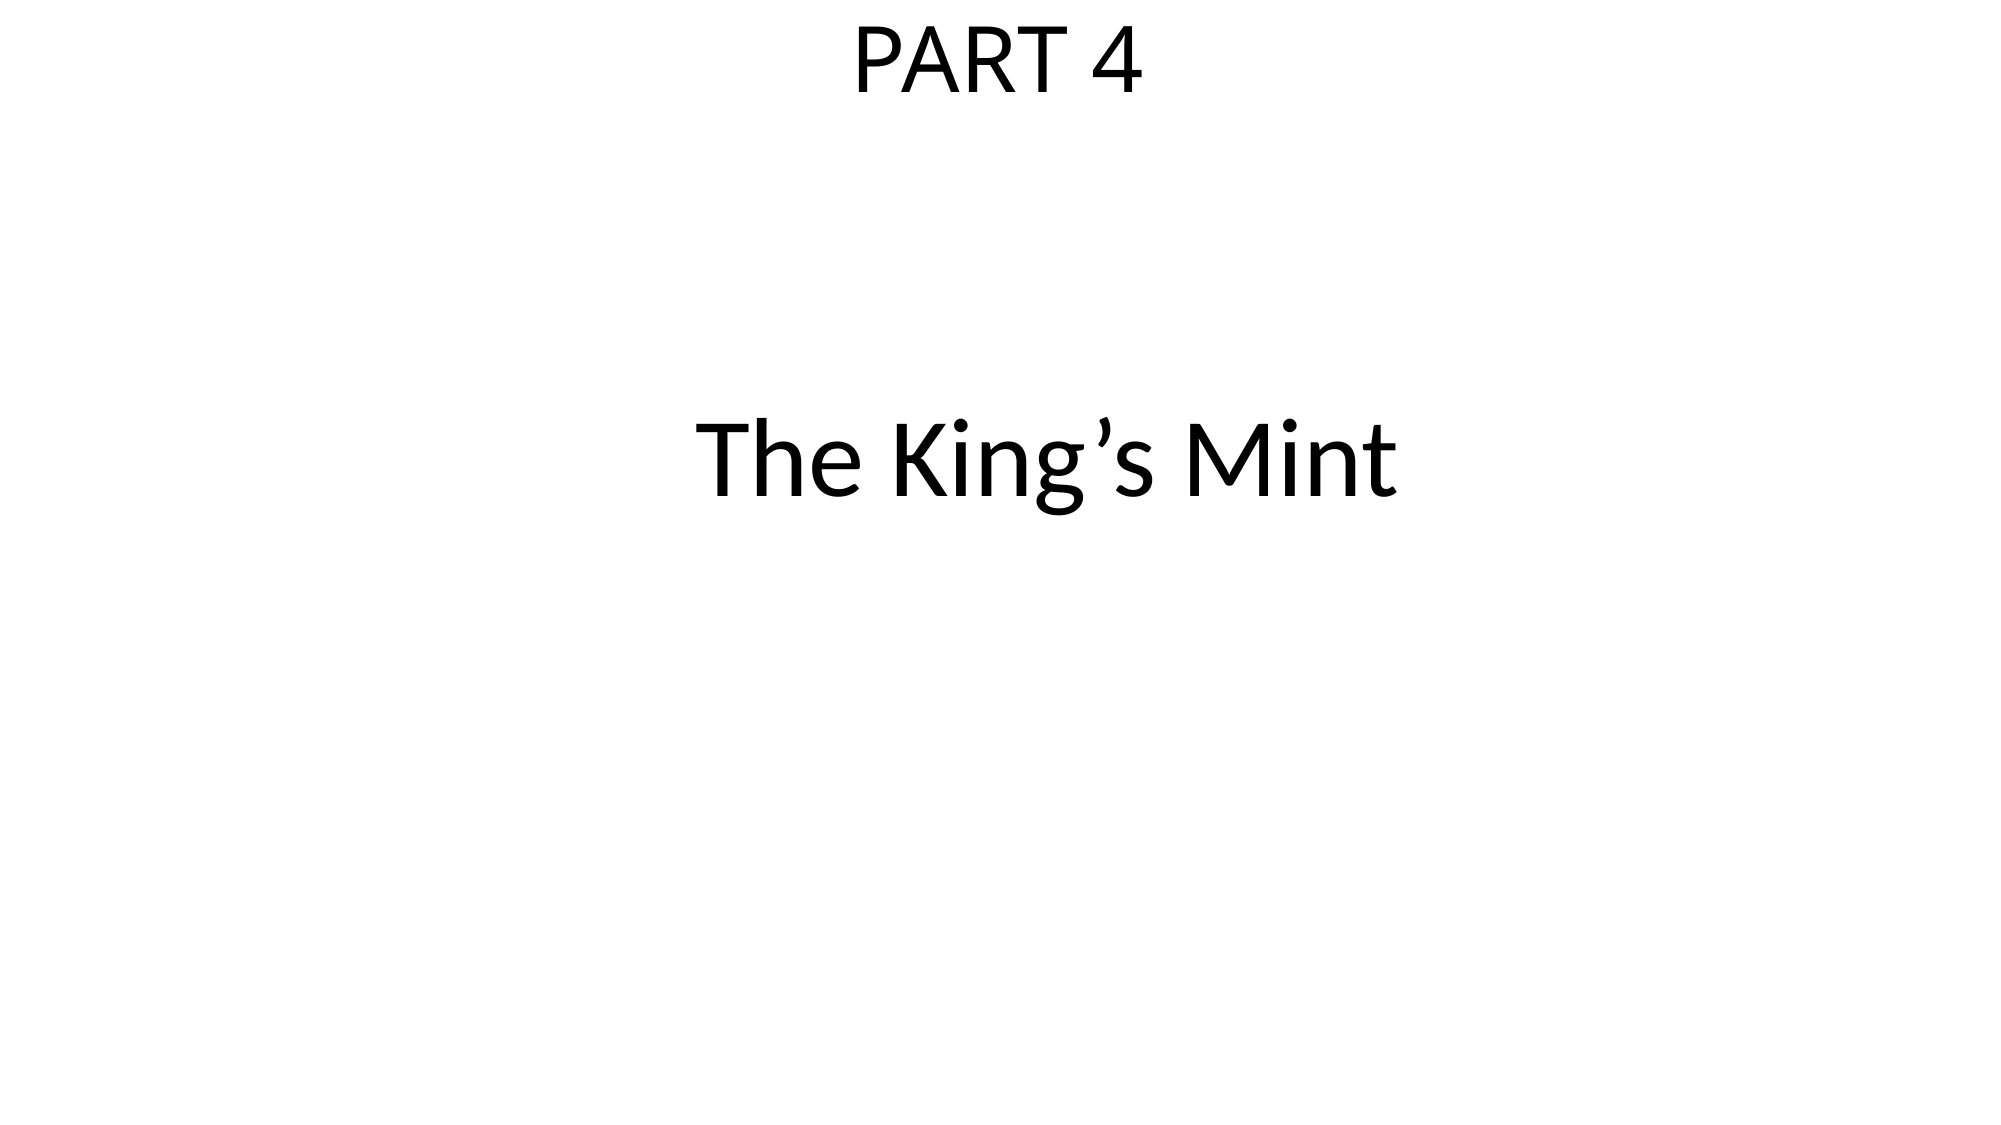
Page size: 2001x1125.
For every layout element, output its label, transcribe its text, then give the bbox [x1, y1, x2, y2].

title PART 4 [135, 0, 1861, 126]
list The King’s Mint [135, 166, 1961, 944]
